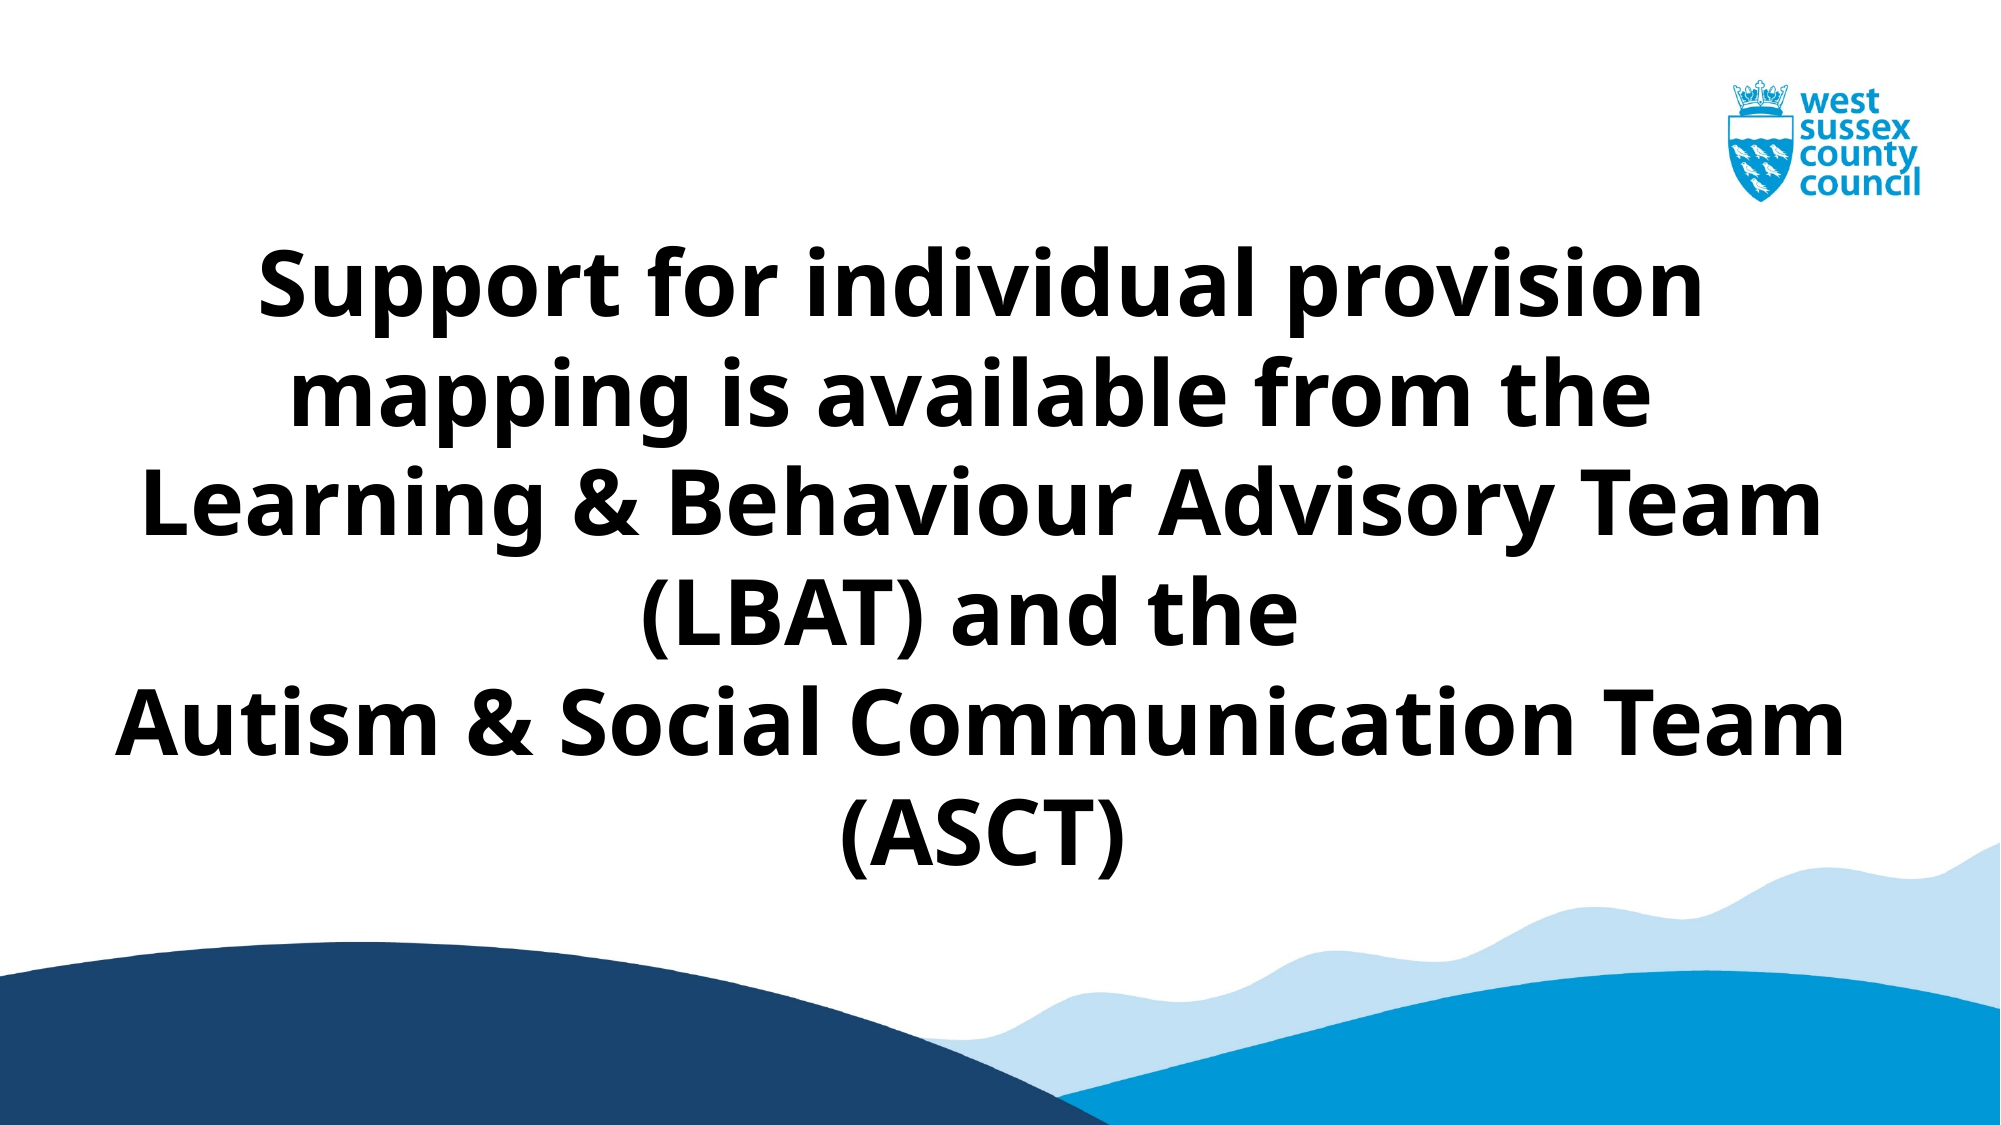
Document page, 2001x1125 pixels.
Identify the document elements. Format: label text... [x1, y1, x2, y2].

text_box Support for individual provision mapping is available from the Learning & Behaviour Advisory Team (LBAT) and the Autism & Social Communication Team (ASCT) [57, 216, 1908, 892]
picture [0, 0, 2000, 1125]
